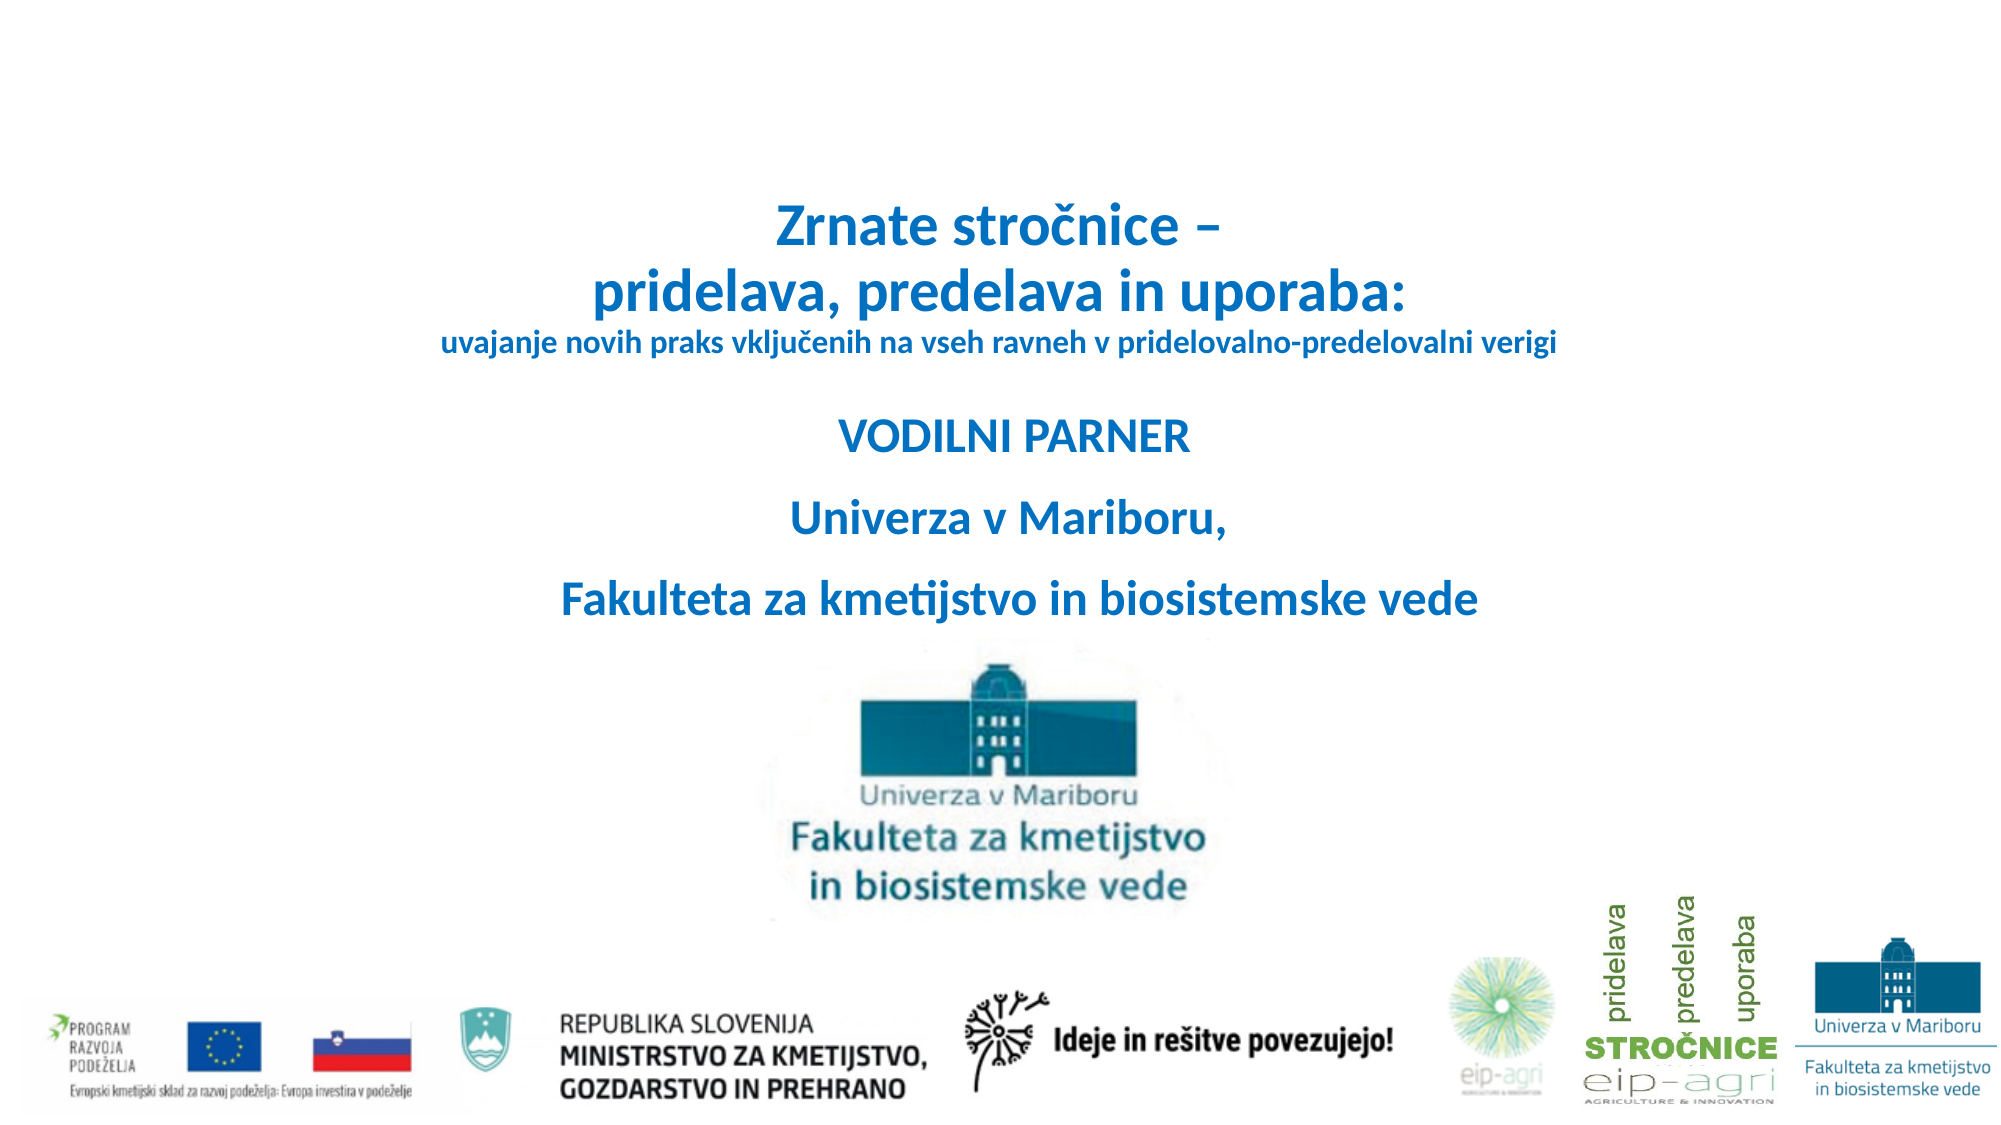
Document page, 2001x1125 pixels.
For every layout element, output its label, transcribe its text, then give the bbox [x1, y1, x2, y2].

picture [1795, 928, 1997, 1103]
picture [21, 957, 1560, 1115]
picture [1574, 882, 1787, 1115]
picture [718, 638, 1239, 929]
title Zrnate stročnice – pridelava, predelava in uporaba: uvajanje novih praks vključenih na vseh ravneh v pridelovalno-predelovalni verigi [249, 184, 1750, 576]
subtitle VODILNI PARNER Univerza v Mariboru, Fakulteta za kmetijstvo in biosistemske vede [264, 402, 1765, 674]
